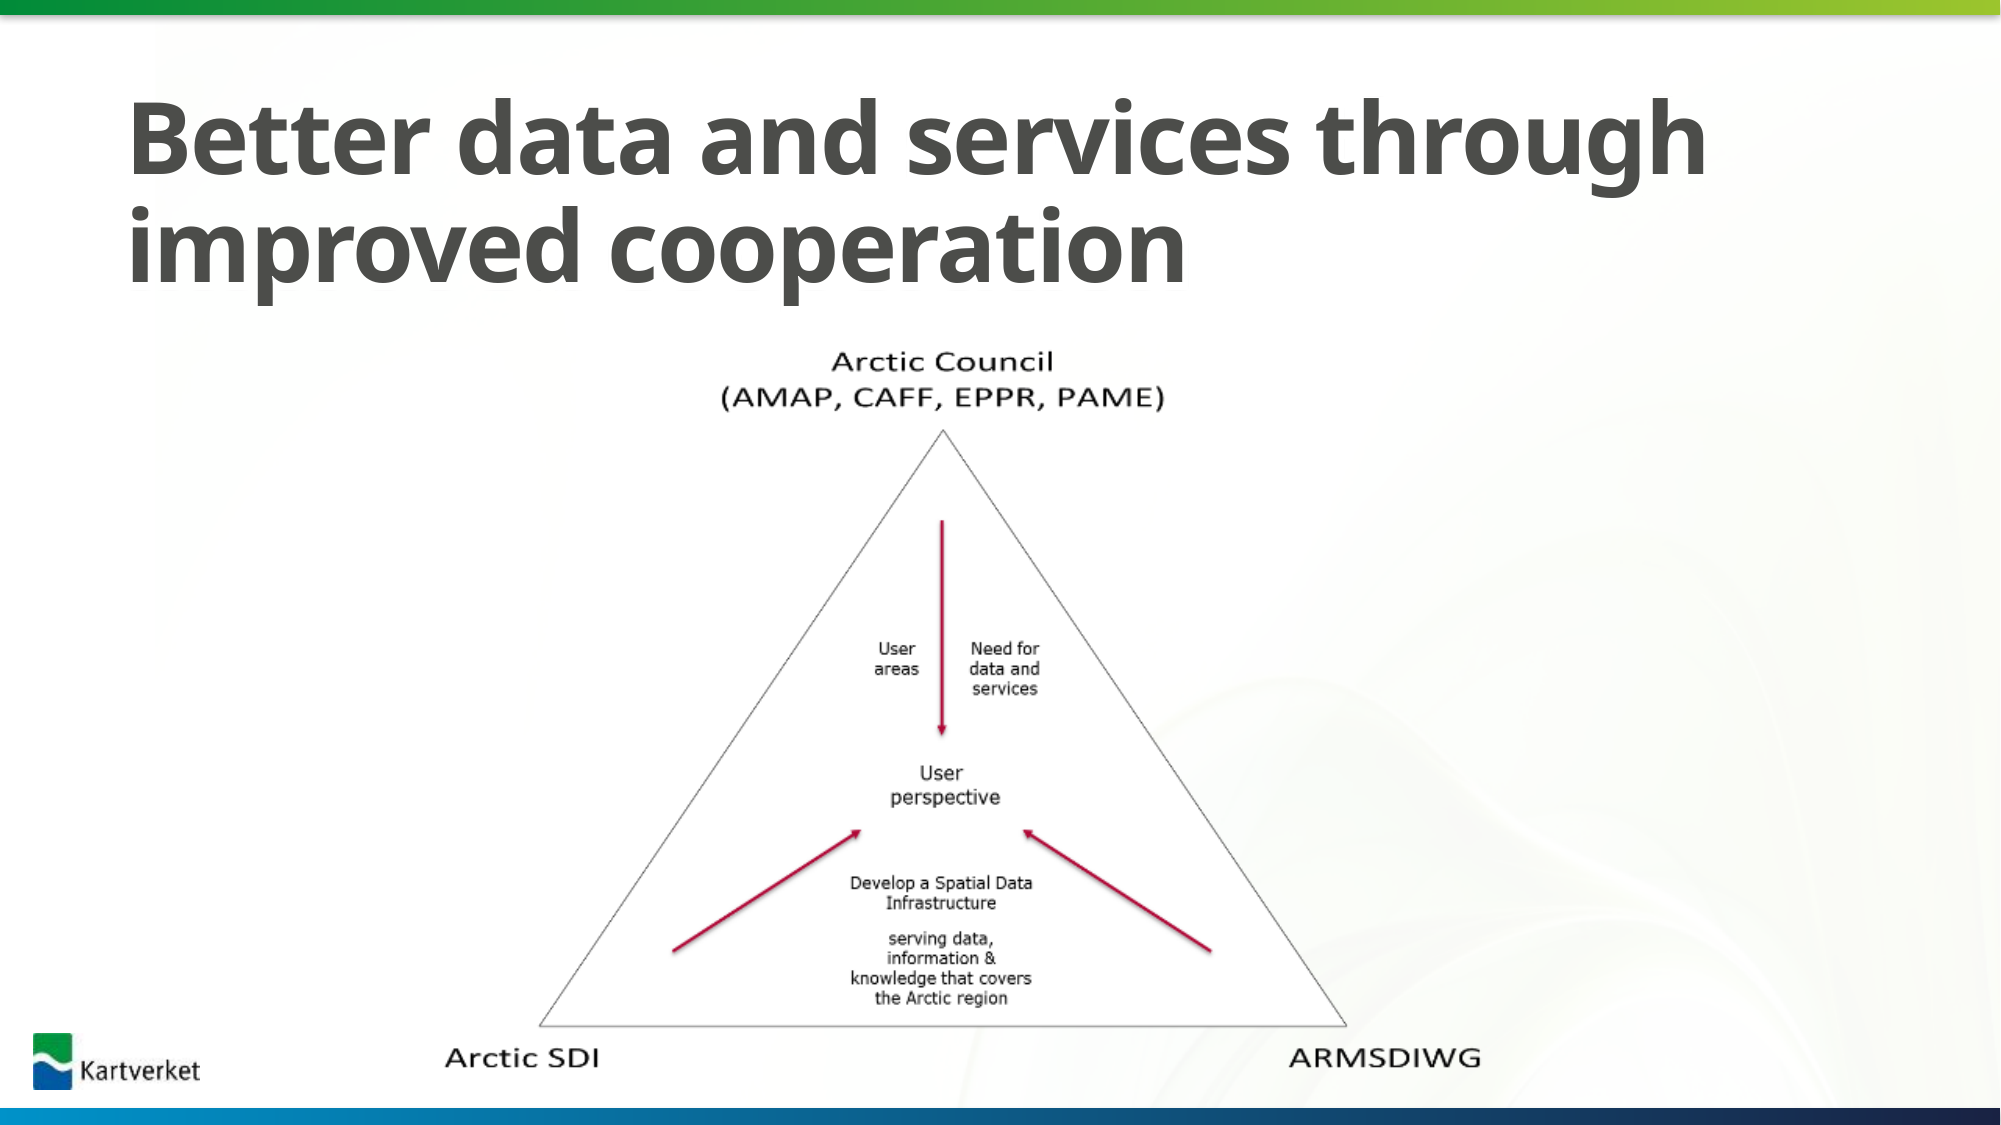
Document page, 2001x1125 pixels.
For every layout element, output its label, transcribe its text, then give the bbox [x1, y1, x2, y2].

title Better data and services through improved cooperation [125, 88, 1859, 311]
picture [0, 0, 2001, 1125]
